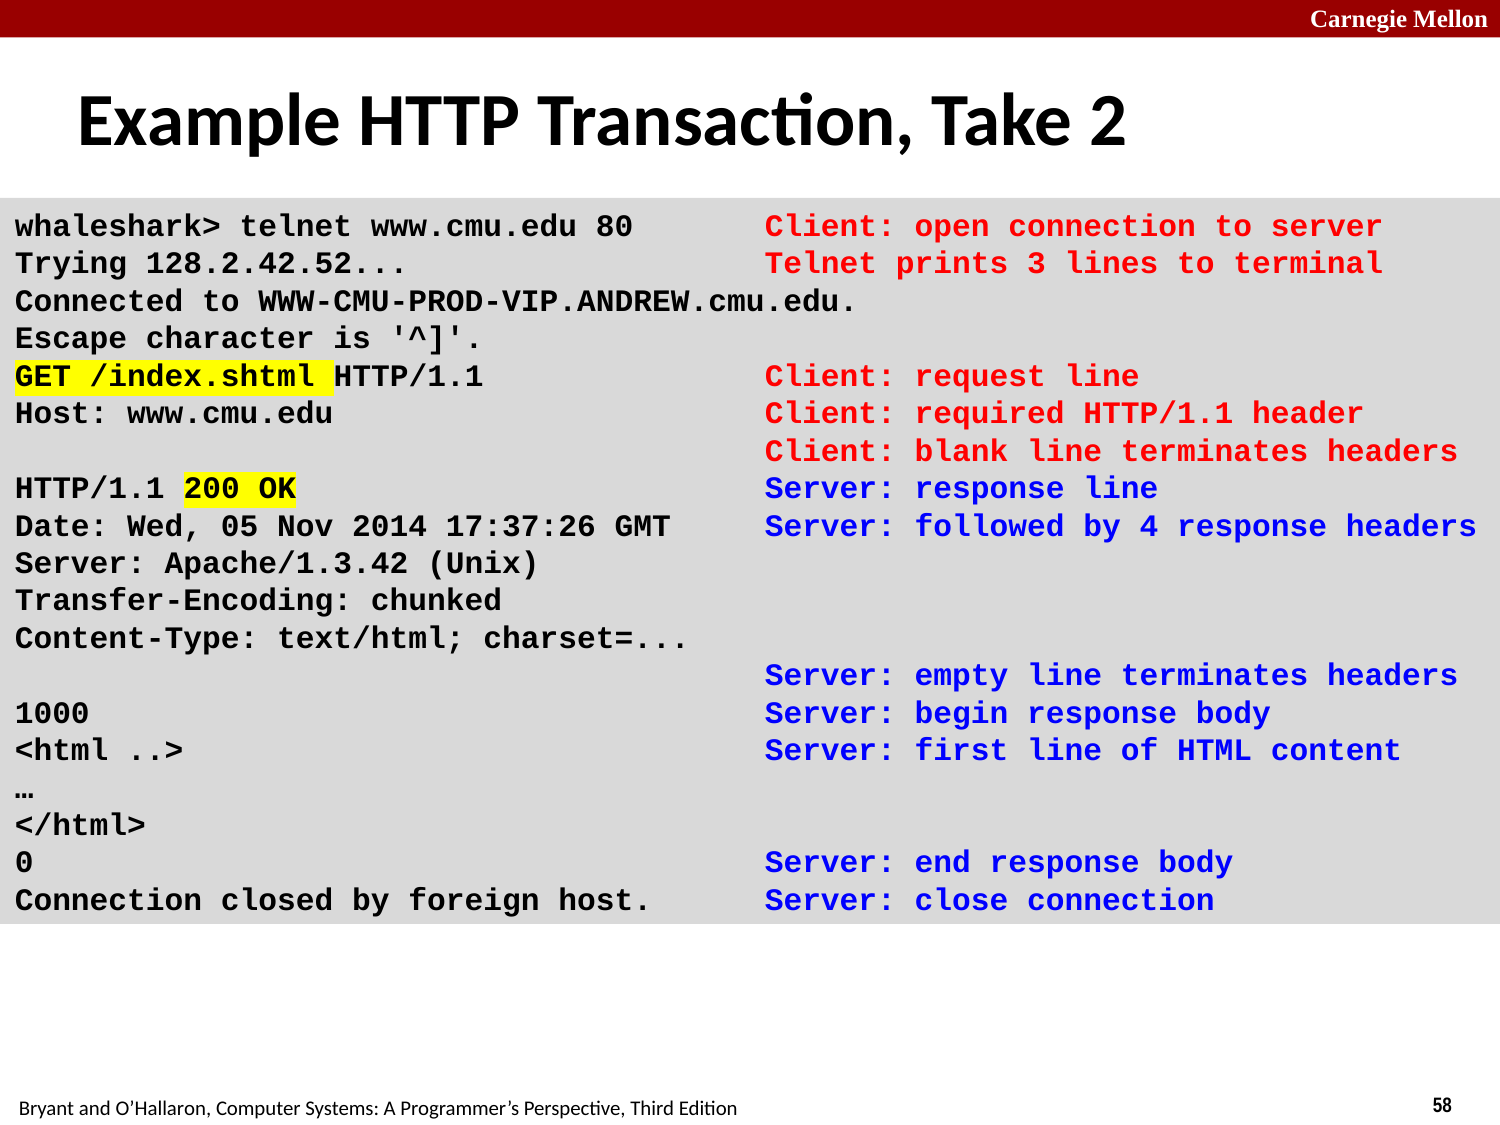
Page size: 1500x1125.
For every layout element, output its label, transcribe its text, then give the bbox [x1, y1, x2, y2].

title Example HTTP Transaction, Take 2 [62, 68, 1454, 163]
text_box whaleshark> telnet www.cmu.edu 80 Client: open connection to server Trying 128.2.42.52... Telnet prints 3 lines to terminal Connected to WWW-CMU-PROD-VIP.ANDREW.cmu.edu. Escape character is '^]'. GET /index.shtml HTTP/1.1 Client: request line Host: www.cmu.edu Client: required HTTP/1.1 header Client: blank line terminates headers HTTP/1.1 200 OK Server: response line Date: Wed, 05 Nov 2014 17:37:26 GMT Server: followed by 4 response headers Server: Apache/1.3.42 (Unix) Transfer-Encoding: chunked Content-Type: text/html; charset=... Server: empty line terminates headers 1000 Server: begin response body <html ..> Server: first line of HTML content … </html> 0 Server: end response body Connection closed by foreign host. Server: close connection [0, 197, 1500, 924]
